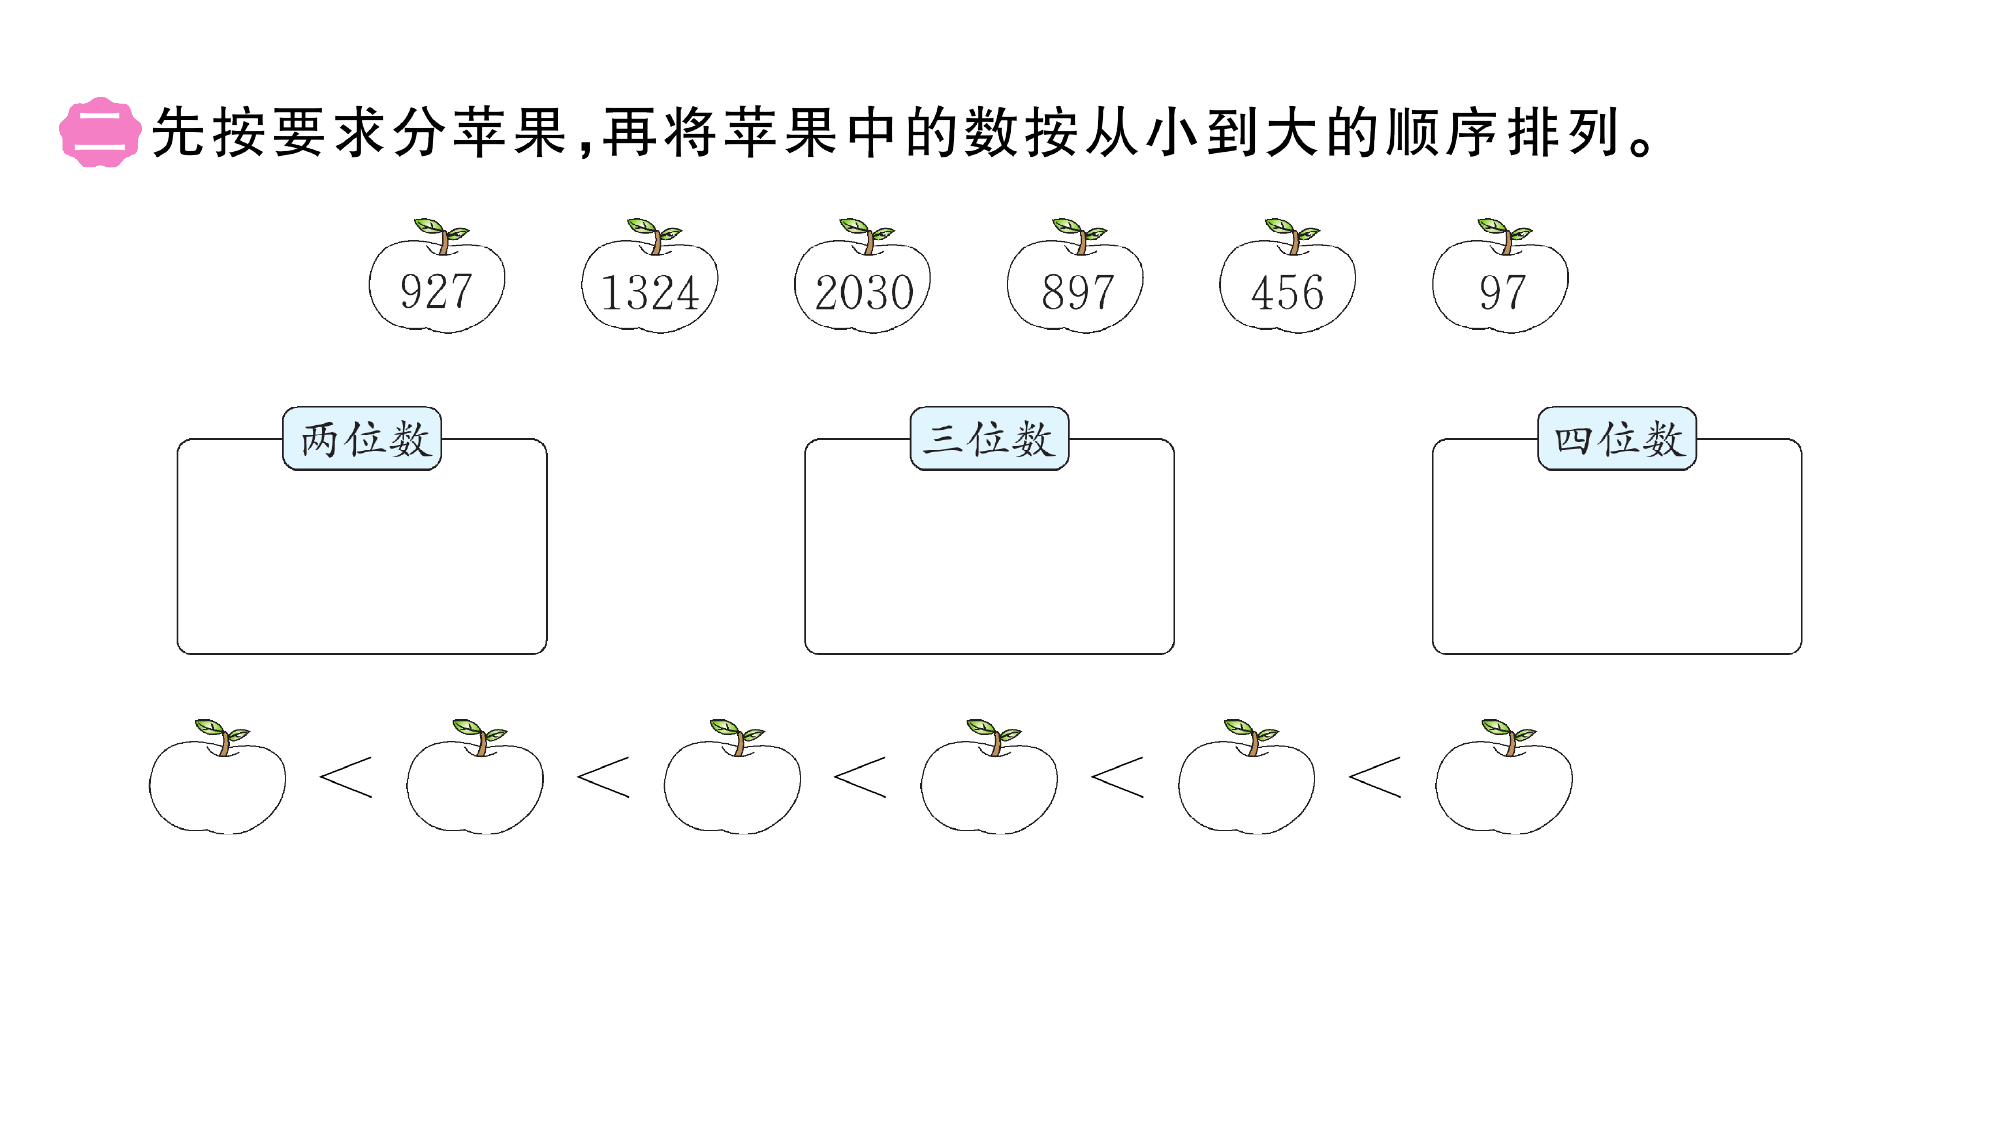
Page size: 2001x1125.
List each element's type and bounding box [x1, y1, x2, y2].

picture [54, 78, 1945, 860]
